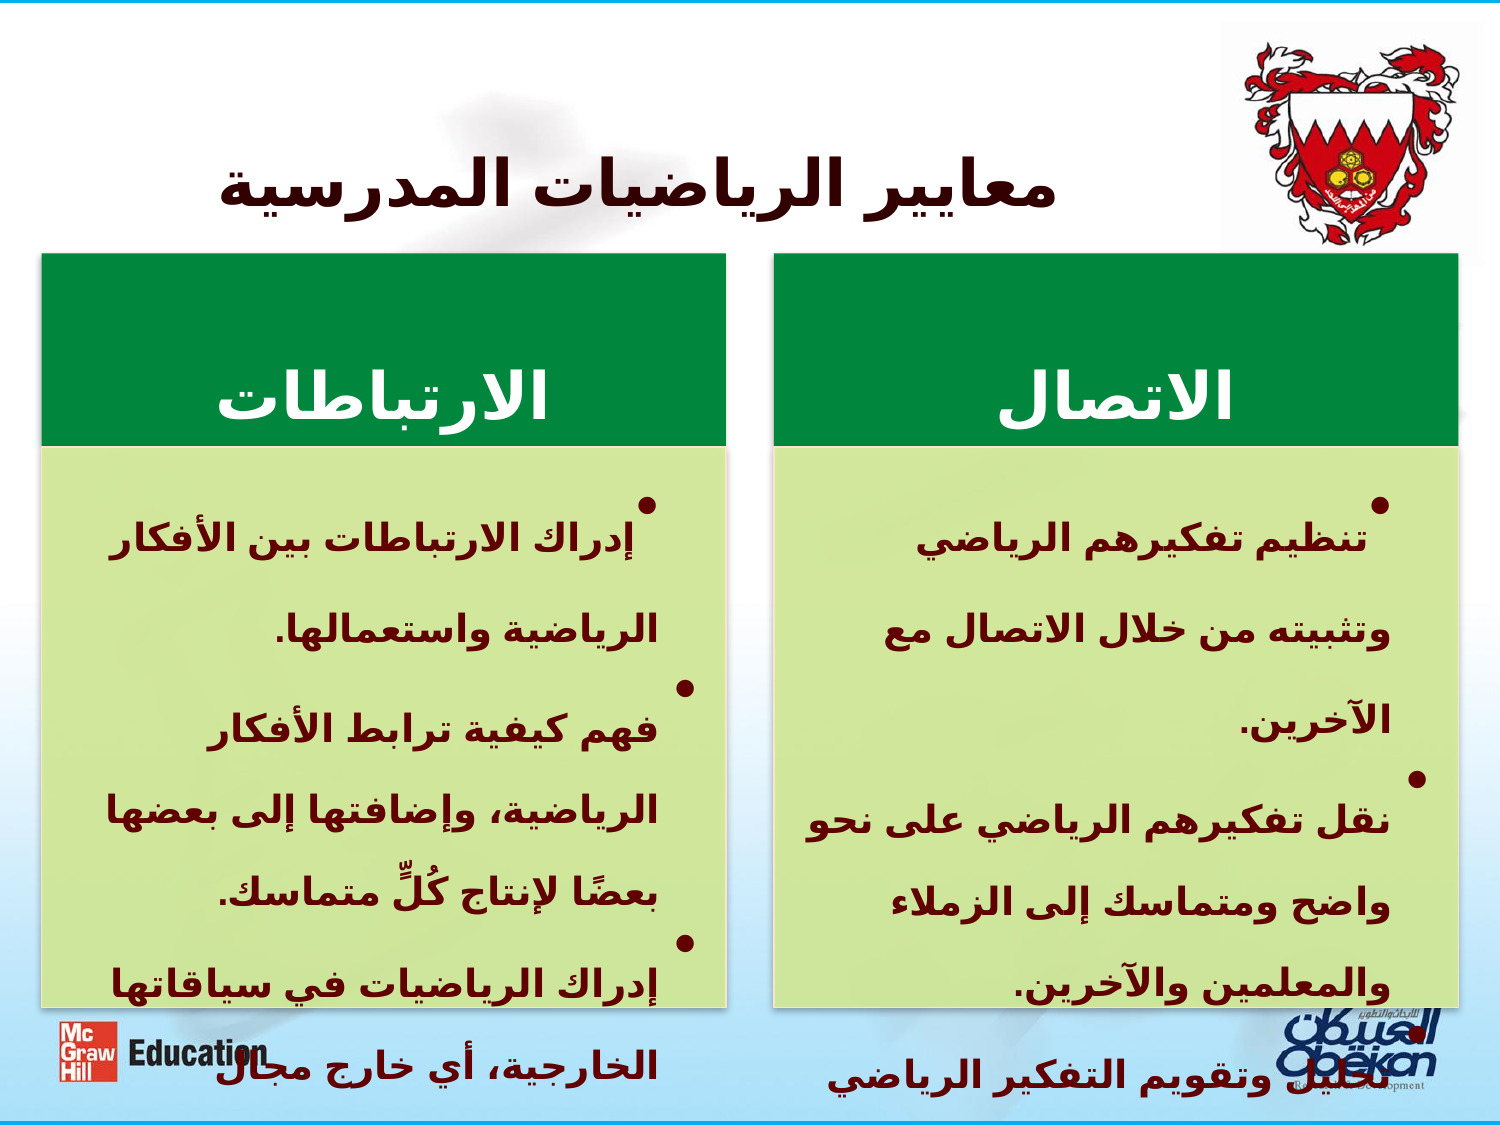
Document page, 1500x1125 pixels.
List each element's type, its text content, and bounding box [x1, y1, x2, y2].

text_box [41, 446, 727, 1008]
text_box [773, 446, 1459, 1008]
picture [0, 4, 1500, 1120]
text_box معايير الرياضيات المدرسية [35, 58, 1243, 227]
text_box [773, 253, 1459, 446]
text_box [41, 253, 727, 446]
